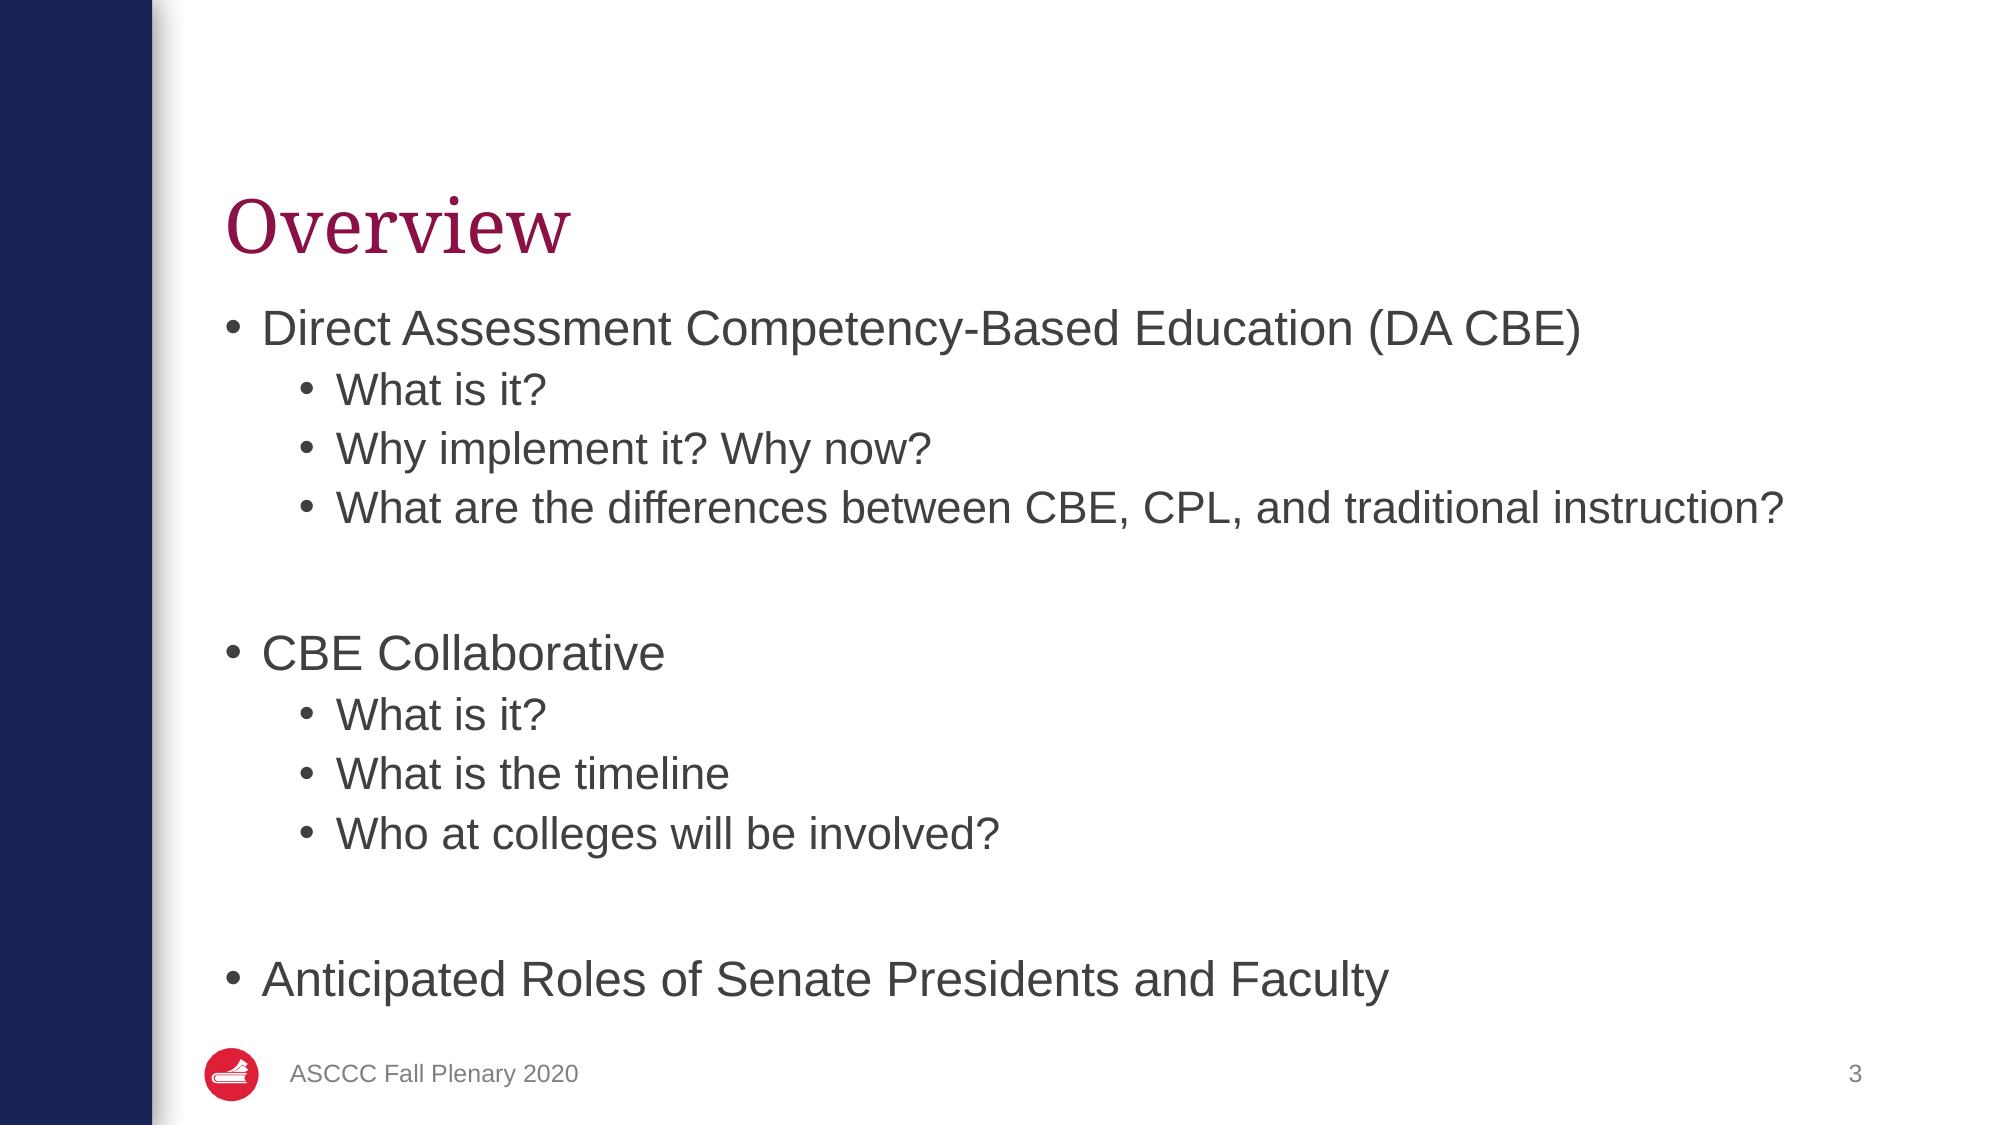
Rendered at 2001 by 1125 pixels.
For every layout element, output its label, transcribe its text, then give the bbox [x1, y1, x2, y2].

footer ASCCC Fall Plenary 2020 [274, 1042, 950, 1103]
picture [202, 1046, 260, 1103]
title Overview [209, 59, 1858, 278]
list Direct Assessment Competency-Based Education (DA CBE) What is it? Why implement it? Why now? What are the differences between CBE, CPL, and traditional instruction? CBE Collaborative What is it? What is the timeline Who at colleges will be involved? Anticipated Roles of Senate Presidents and Faculty [209, 294, 1860, 1020]
slide_number 3 [1712, 1042, 1863, 1103]
